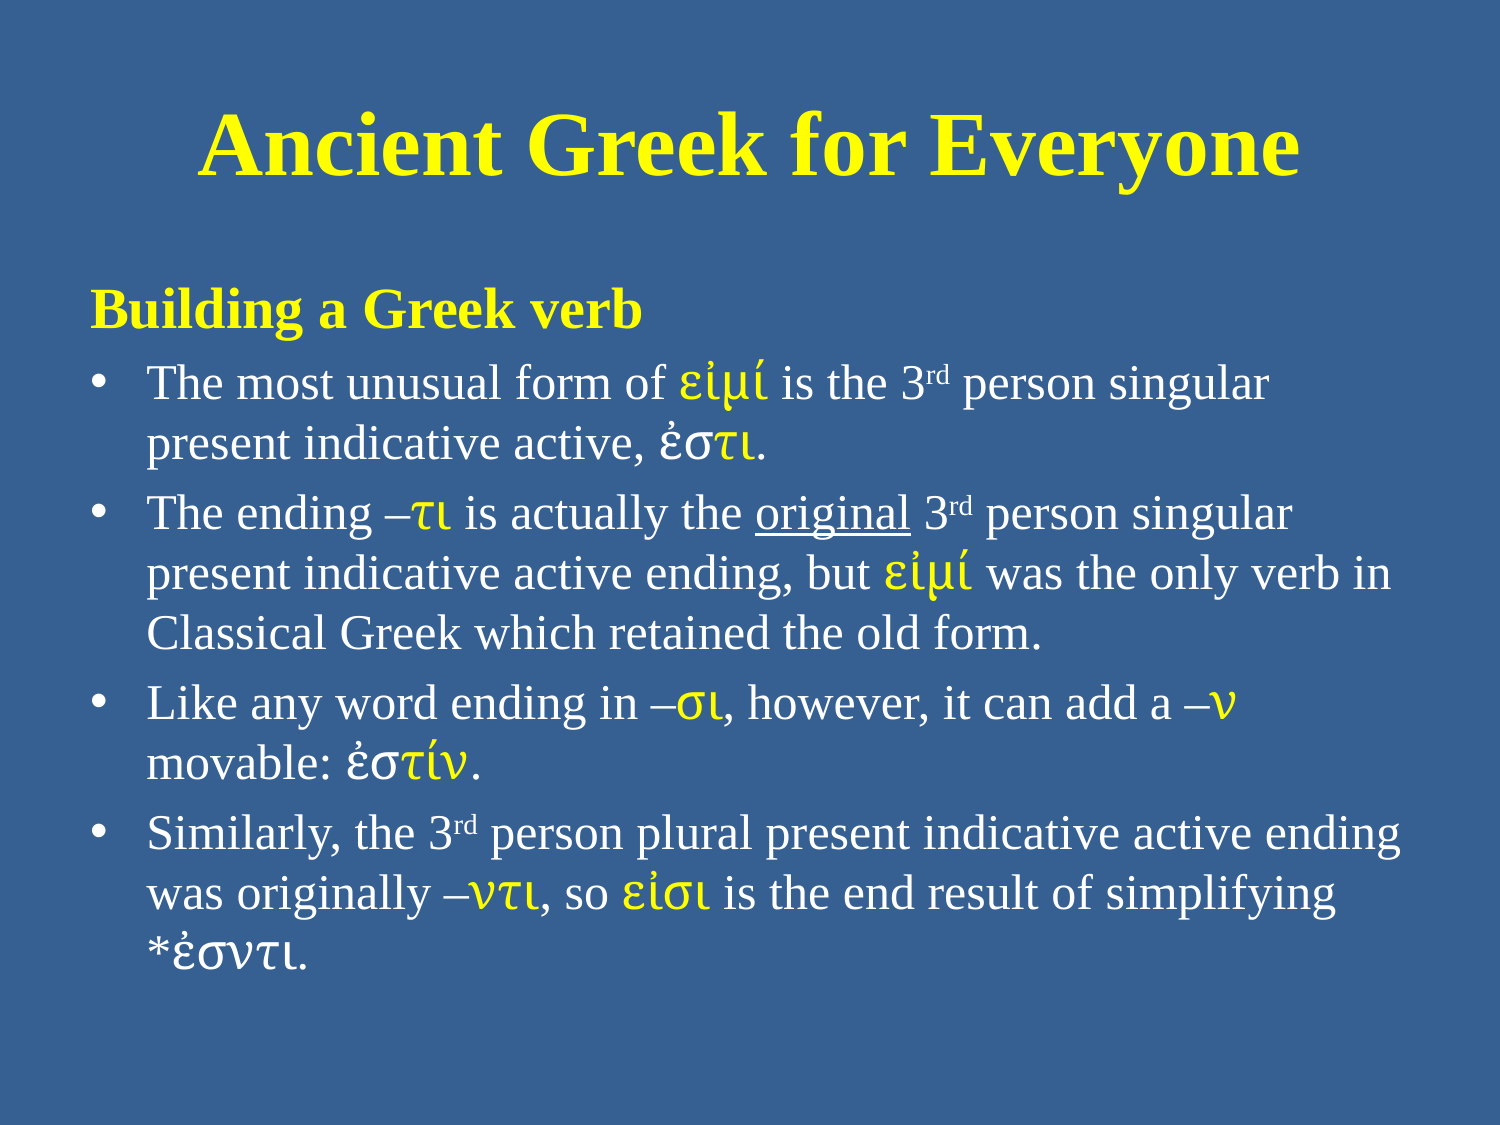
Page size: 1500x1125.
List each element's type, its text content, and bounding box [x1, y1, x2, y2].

title Ancient Greek for Everyone [75, 45, 1425, 233]
list Building a Greek verb The most unusual form of εἰμί is the 3rd person singular present indicative active, ἐστι. The ending –τι is actually the original 3rd person singular present indicative active ending, but εἰμί was the only verb in Classical Greek which retained the old form. Like any word ending in –σι, however, it can add a –ν movable: ἐστίν. Similarly, the 3rd person plural present indicative active ending was originally –ντι, so εἰσι is the end result of simplifying *ἐσντι. [75, 262, 1425, 1063]
